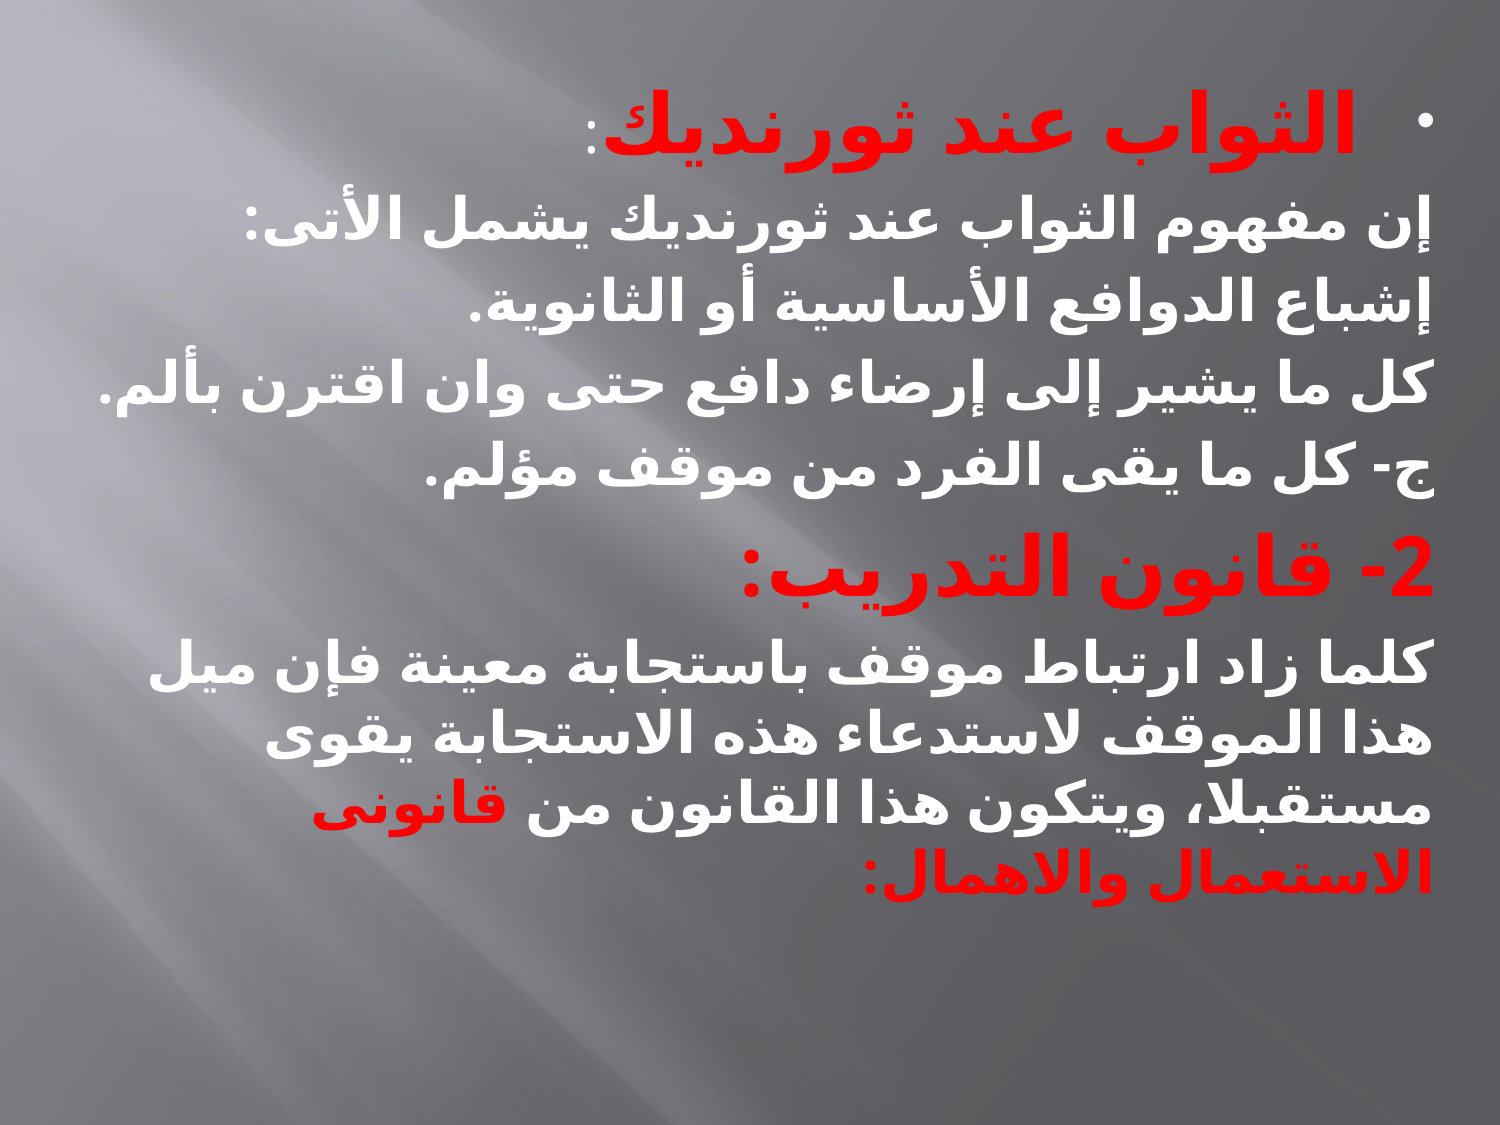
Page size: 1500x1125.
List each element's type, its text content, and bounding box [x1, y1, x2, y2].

subtitle الثواب عند ثورنديك: إن مفهوم الثواب عند ثورنديك يشمل الأتى: إشباع الدوافع الأساسية أو الثانوية. كل ما يشير إلى إرضاء دافع حتى وان اقترن بألم. ج- كل ما يقى الفرد من موقف مؤلم. 2- قانون التدريب: كلما زاد ارتباط موقف باستجابة معينة فإن ميل هذا الموقف لاستدعاء هذه الاستجابة يقوى مستقبلا، ويتكون هذا القانون من قانونى الاستعمال والاهمال: [62, 62, 1450, 1050]
